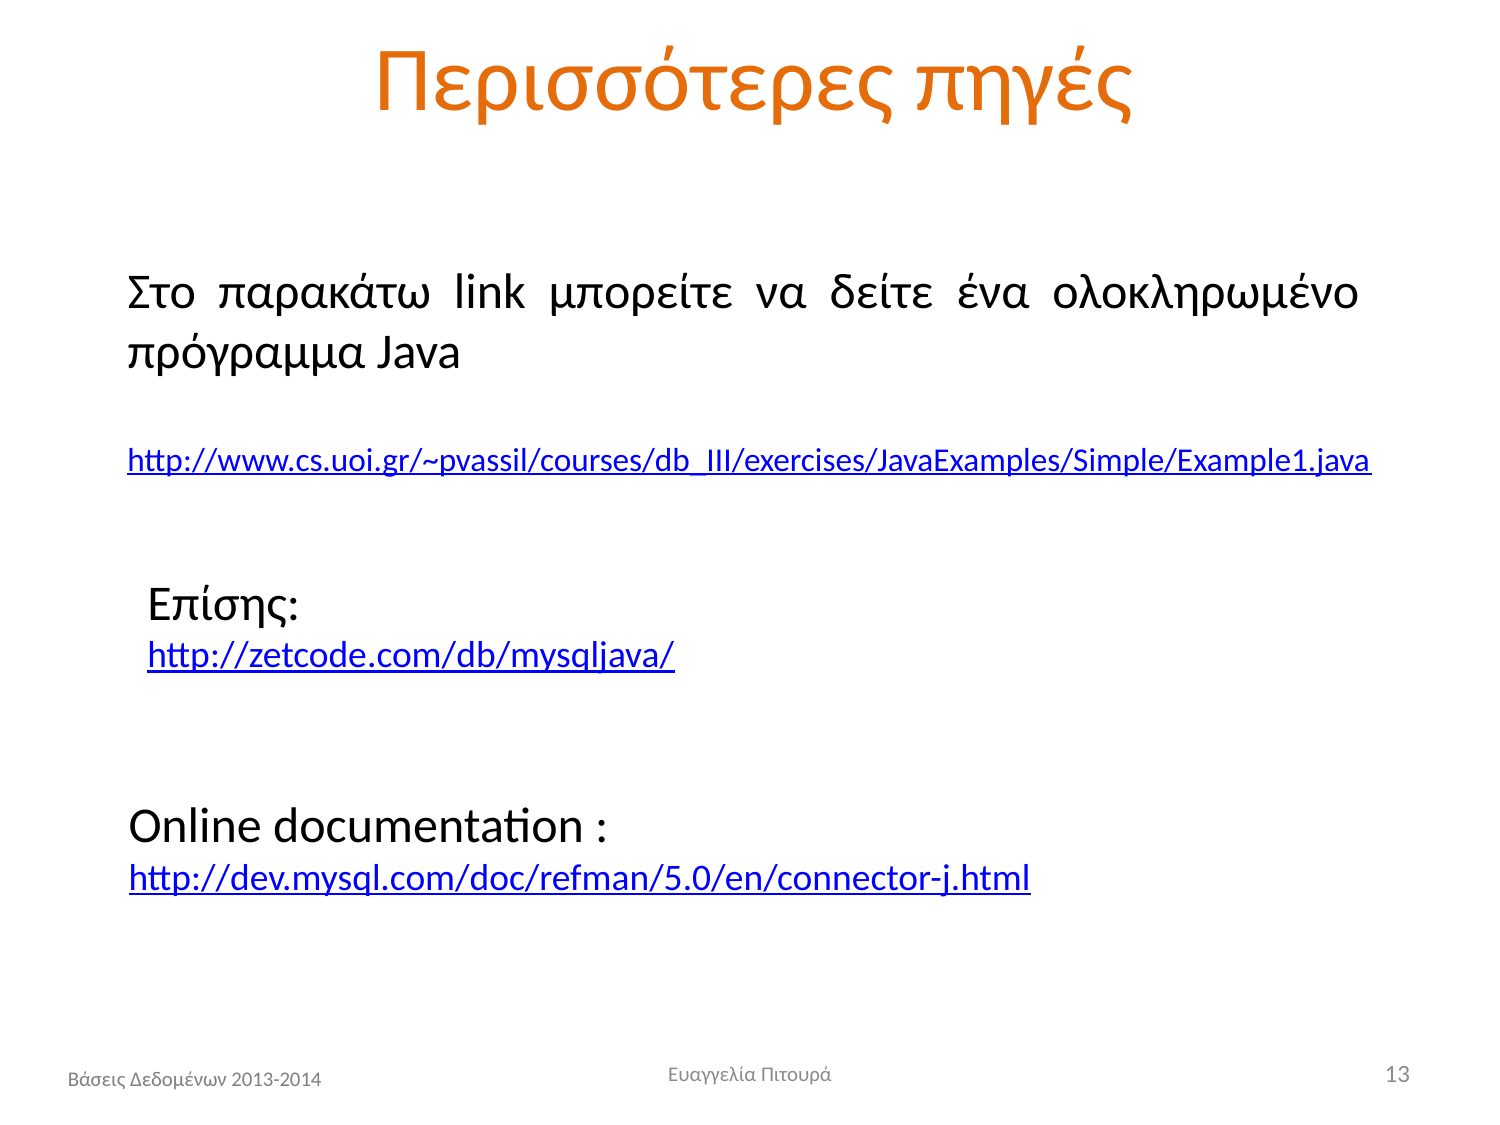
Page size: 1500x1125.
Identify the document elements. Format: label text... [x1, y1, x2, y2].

text_box Βάσεις Δεδομένων 2013-2014 [53, 1058, 467, 1100]
text_box Οnline documentation : http://dev.mysql.com/doc/refman/5.0/en/connector-j.html [113, 785, 1284, 905]
text_box http://www.cs.uoi.gr/~pvassil/courses/db_III/exercises/JavaExamples/Simple/Example1.java [112, 430, 1411, 486]
text_box Επίσης: http://zetcode.com/db/mysqljava/ [132, 562, 1303, 683]
title Περισσότερες πηγές [79, 0, 1430, 168]
text_box Στο παρακάτω link μπορείτε να δείτε ένα ολοκληρωμένο πρόγραμμα Java [112, 250, 1375, 386]
slide_number 13 [1074, 1042, 1425, 1103]
footer Ευαγγελία Πιτουρά [512, 1042, 988, 1103]
